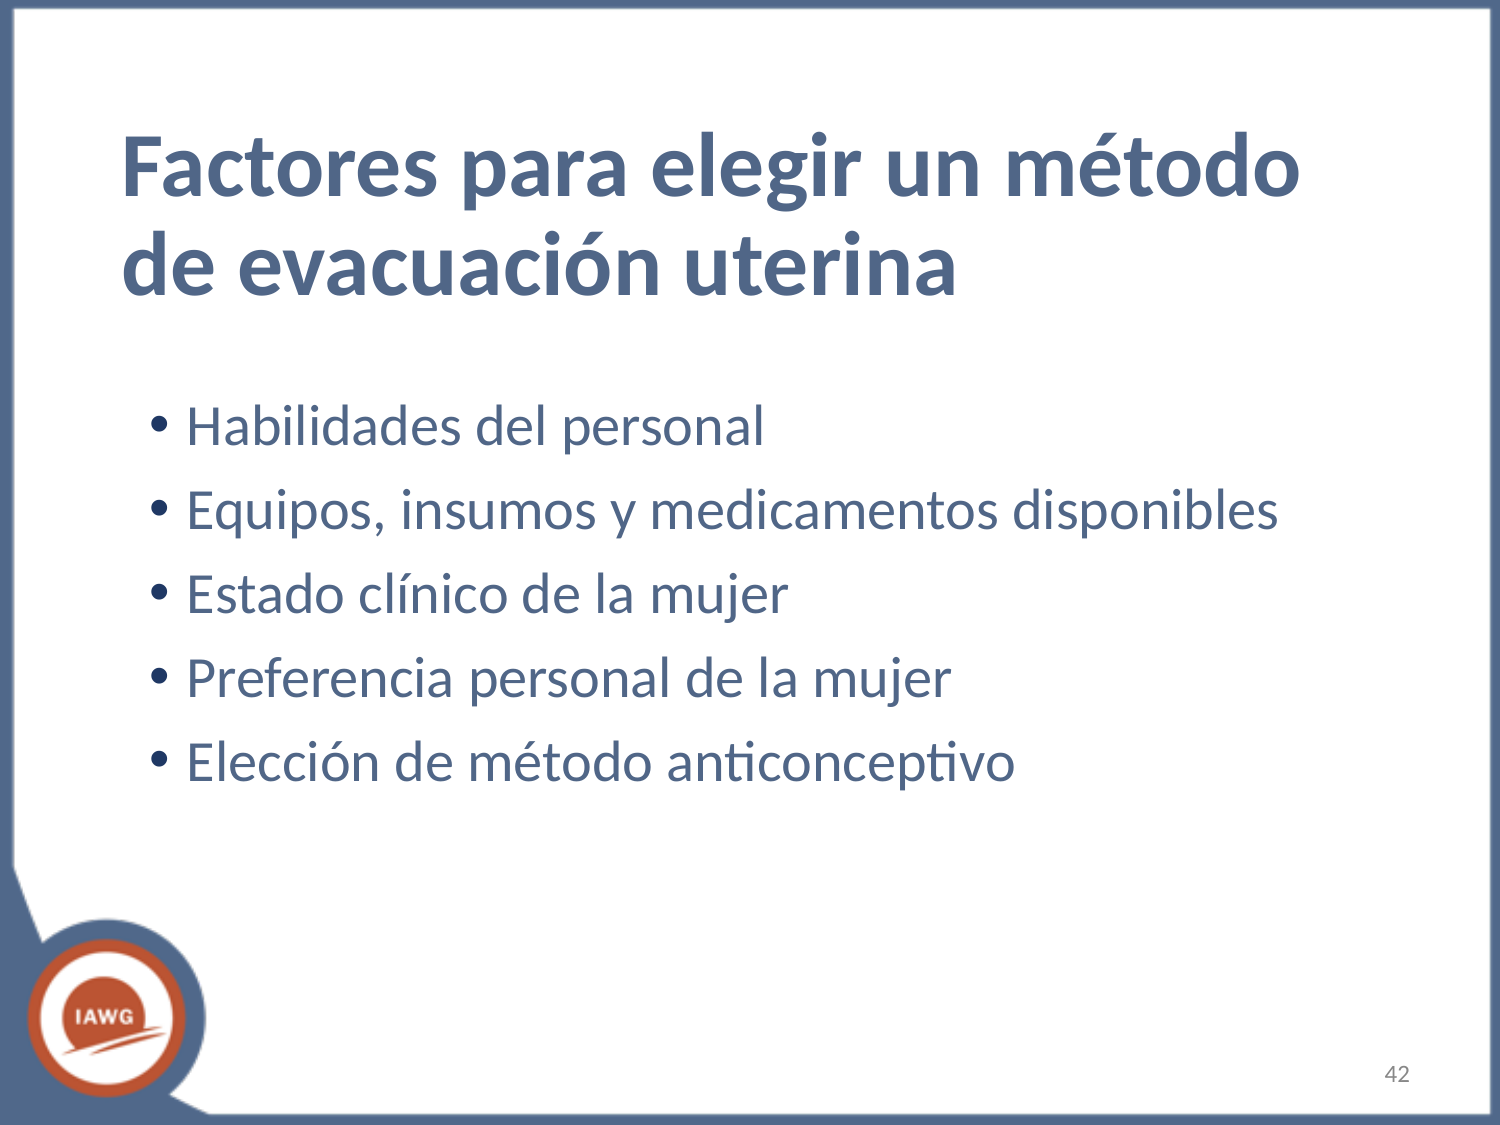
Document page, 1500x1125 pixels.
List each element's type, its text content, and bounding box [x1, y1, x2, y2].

title Factores para elegir un método de evacuación uterina [106, 112, 1397, 321]
picture [0, 0, 1500, 1125]
list Habilidades del personal Equipos, insumos y medicamentos disponibles Estado clínico de la mujer Preferencia personal de la mujer Elección de método anticonceptivo [134, 387, 1429, 1102]
slide_number ‹#› [1074, 1042, 1425, 1103]
